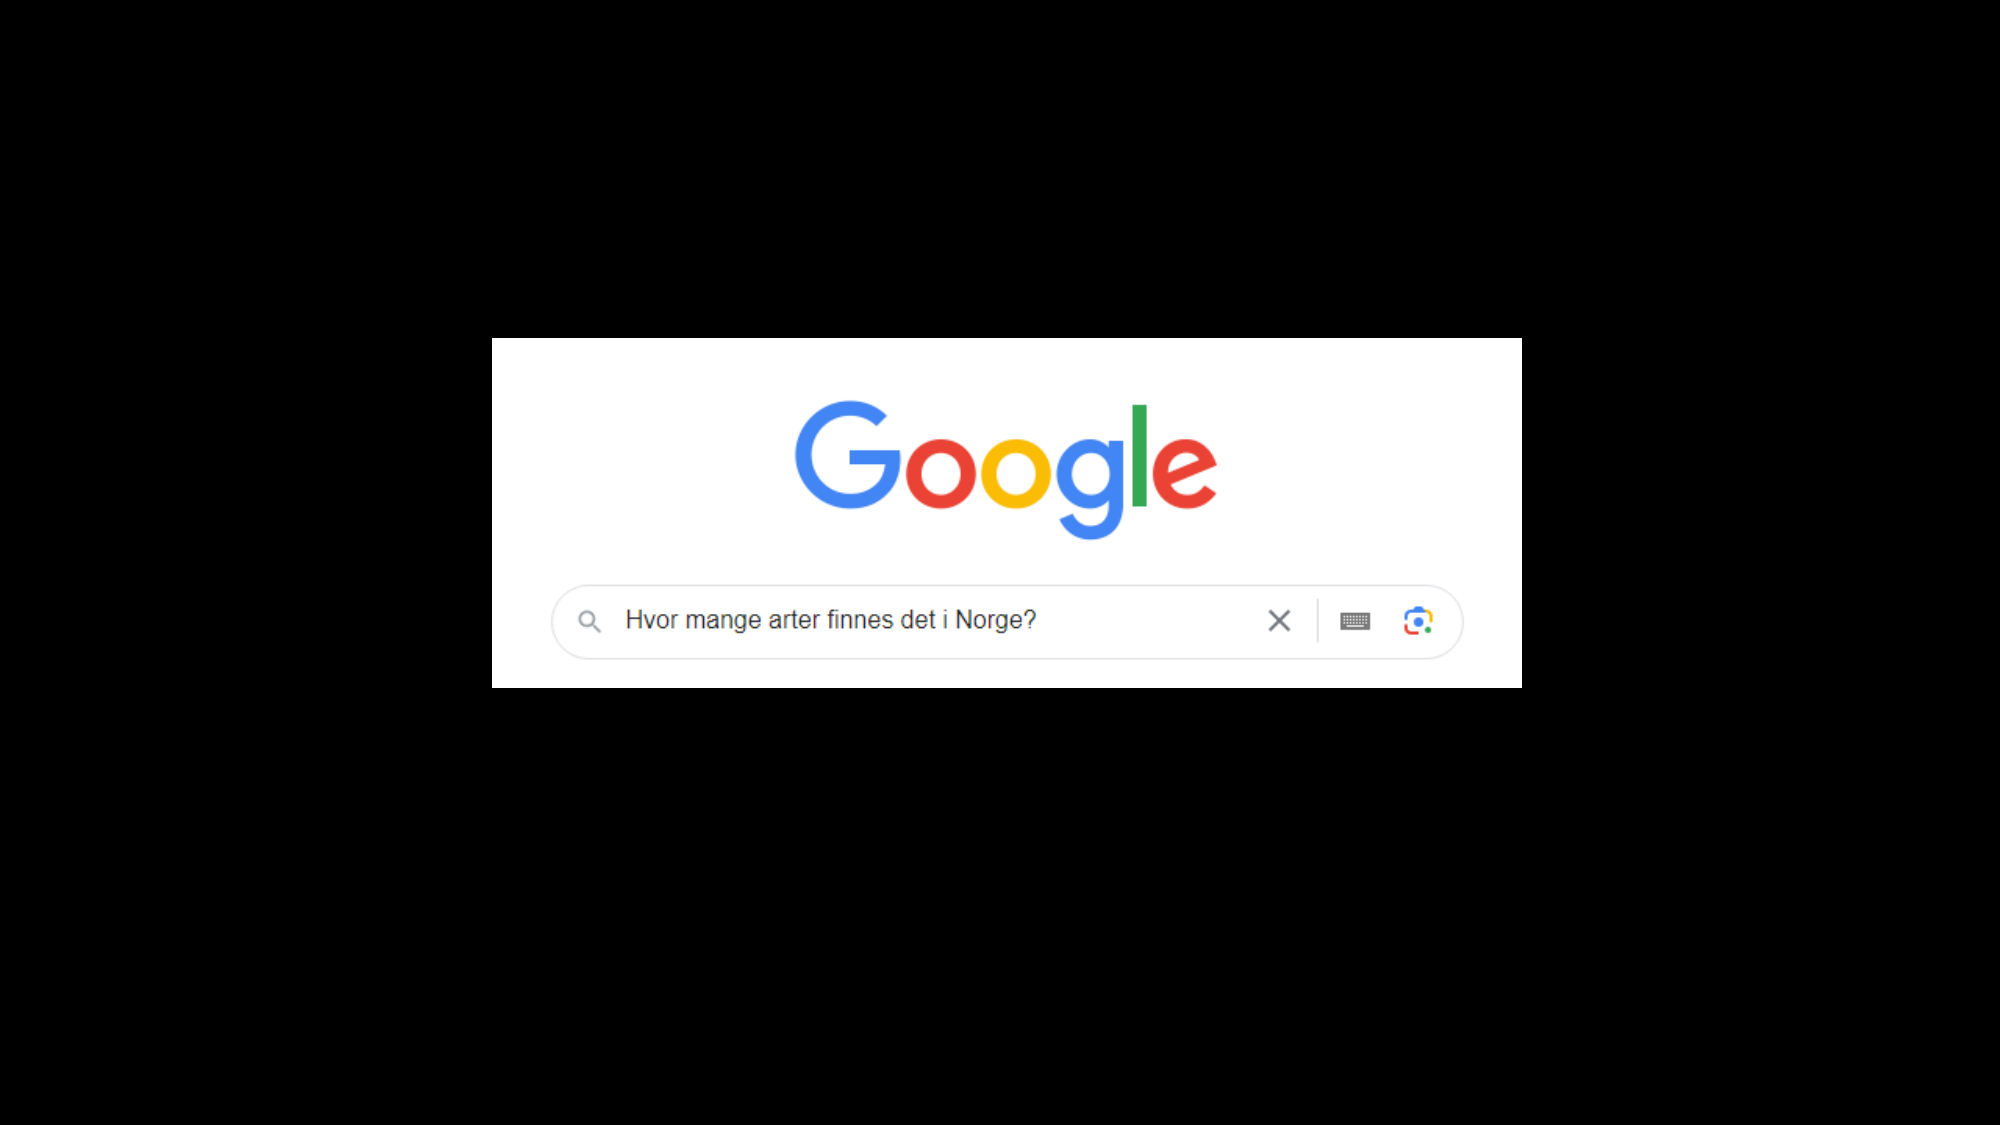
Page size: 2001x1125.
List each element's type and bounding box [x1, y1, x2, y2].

picture [491, 337, 1522, 689]
